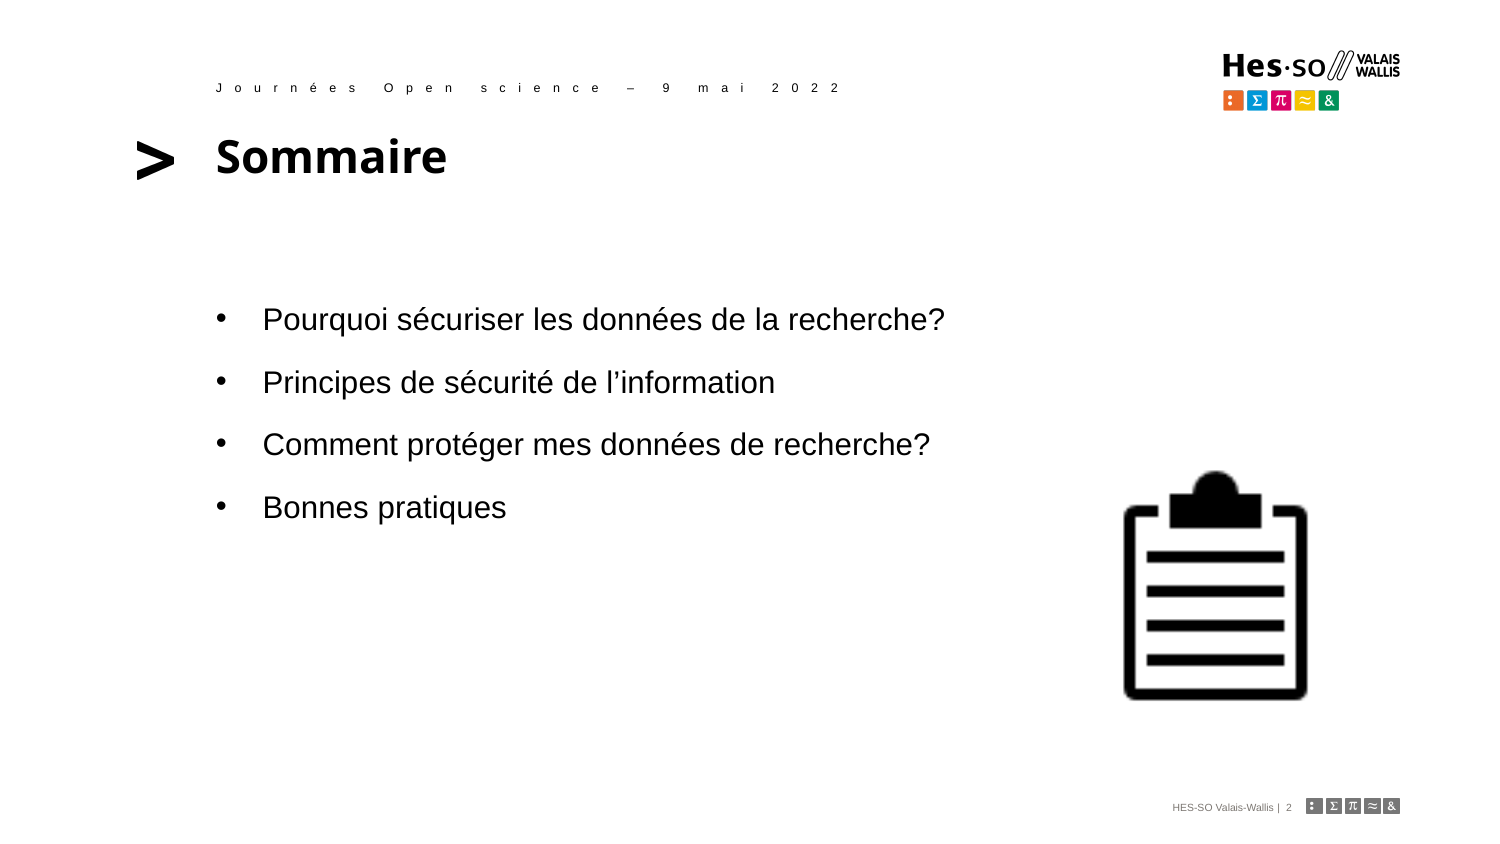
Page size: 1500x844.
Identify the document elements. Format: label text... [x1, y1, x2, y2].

picture [1306, 798, 1323, 814]
picture [1079, 449, 1354, 724]
title Sommaire [200, 120, 1400, 239]
picture [1364, 798, 1381, 814]
picture [1345, 798, 1361, 814]
picture [1383, 798, 1400, 814]
picture [1326, 798, 1342, 814]
picture [1223, 50, 1400, 111]
list Journées Open science – 9 mai 2022 [200, 72, 1066, 112]
picture [137, 141, 174, 180]
list Pourquoi sécuriser les données de la recherche? Principes de sécurité de l’information Comment protéger mes données de recherche? Bonnes pratiques [200, 291, 1400, 771]
